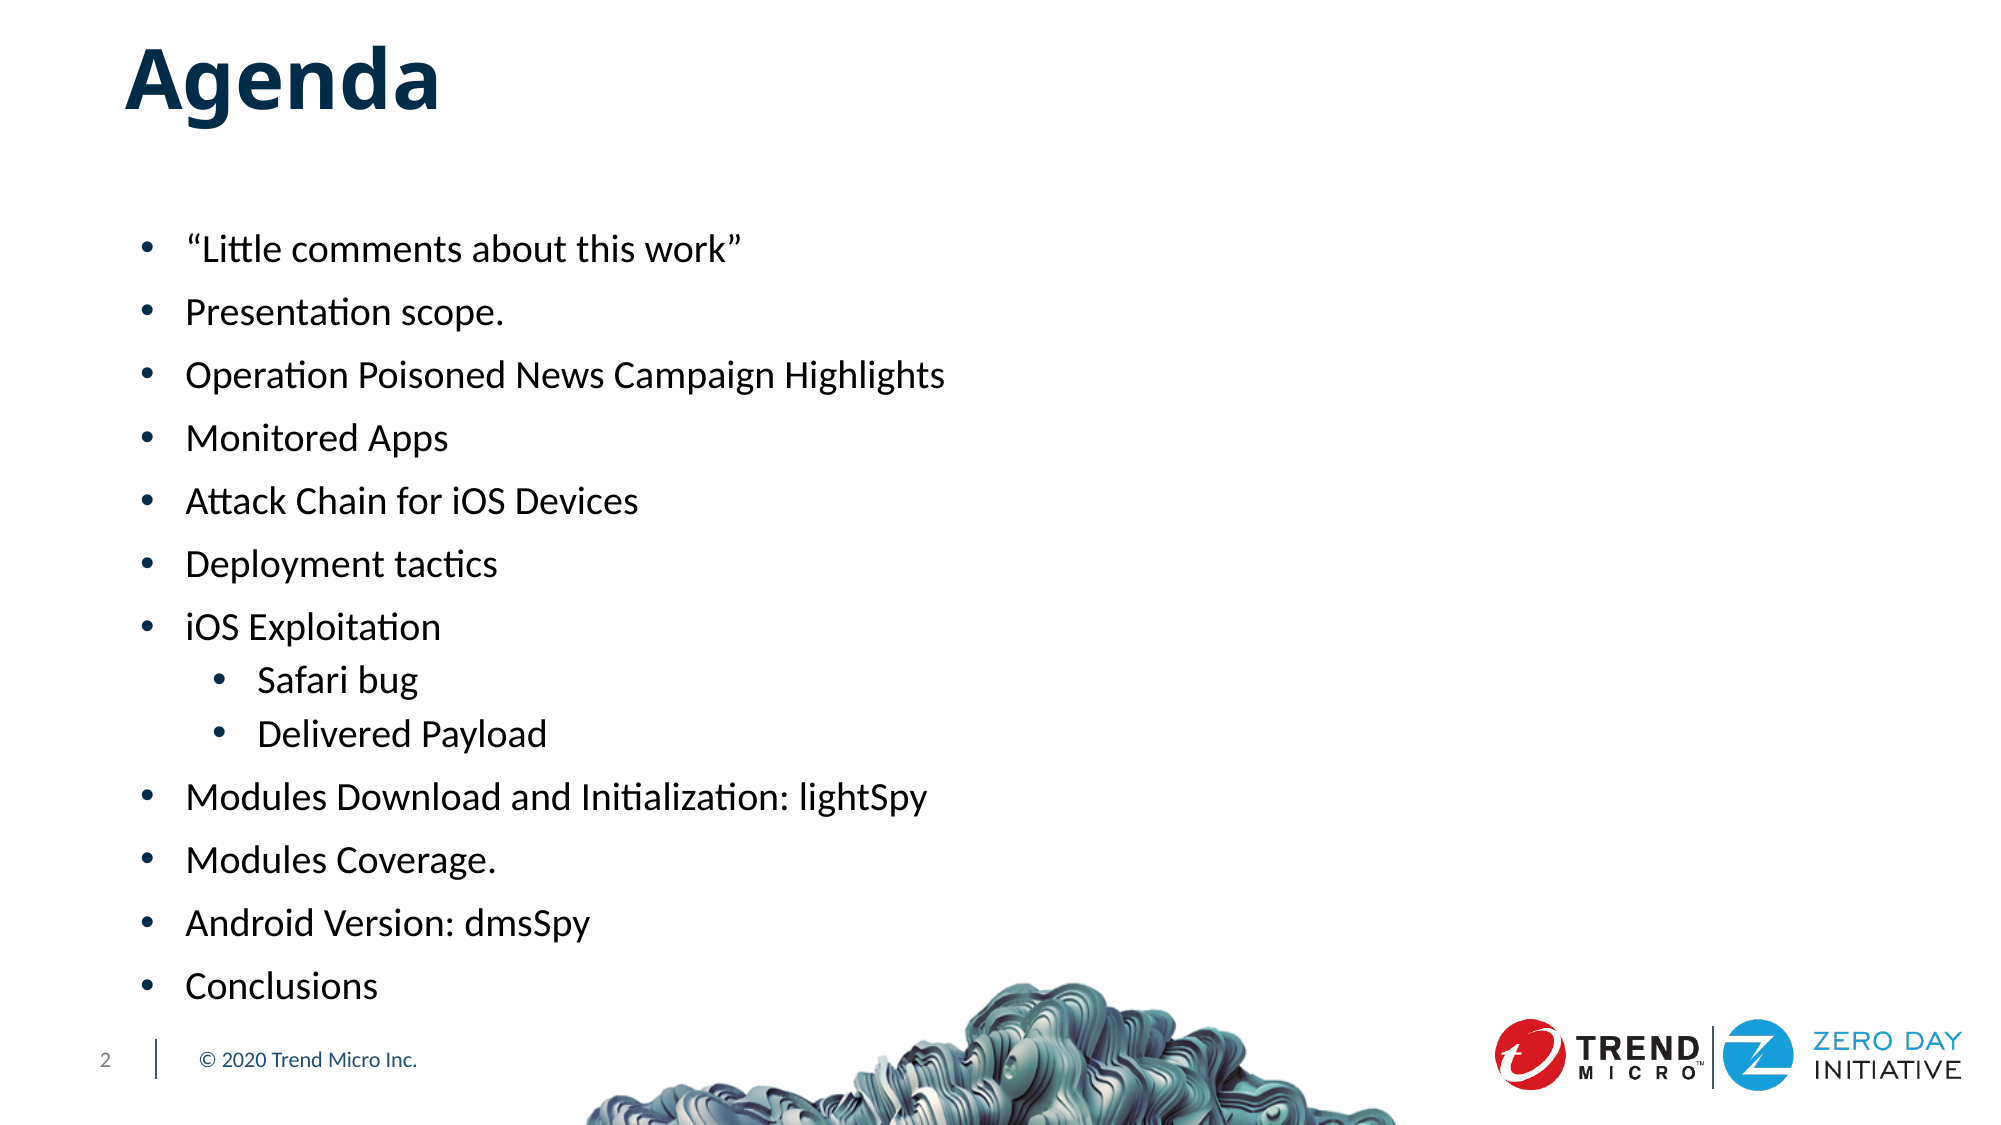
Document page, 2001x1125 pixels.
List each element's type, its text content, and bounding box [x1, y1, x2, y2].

title Agenda [125, 26, 1877, 143]
list “Little comments about this work” Presentation scope. Operation Poisoned News Campaign Highlights Monitored Apps Attack Chain for iOS Devices Deployment tactics iOS Exploitation Safari bug Delivered Payload Modules Download and Initialization: lightSpy Modules Coverage. Android Version: dmsSpy Conclusions [125, 220, 1877, 1023]
picture [0, 937, 2000, 1125]
